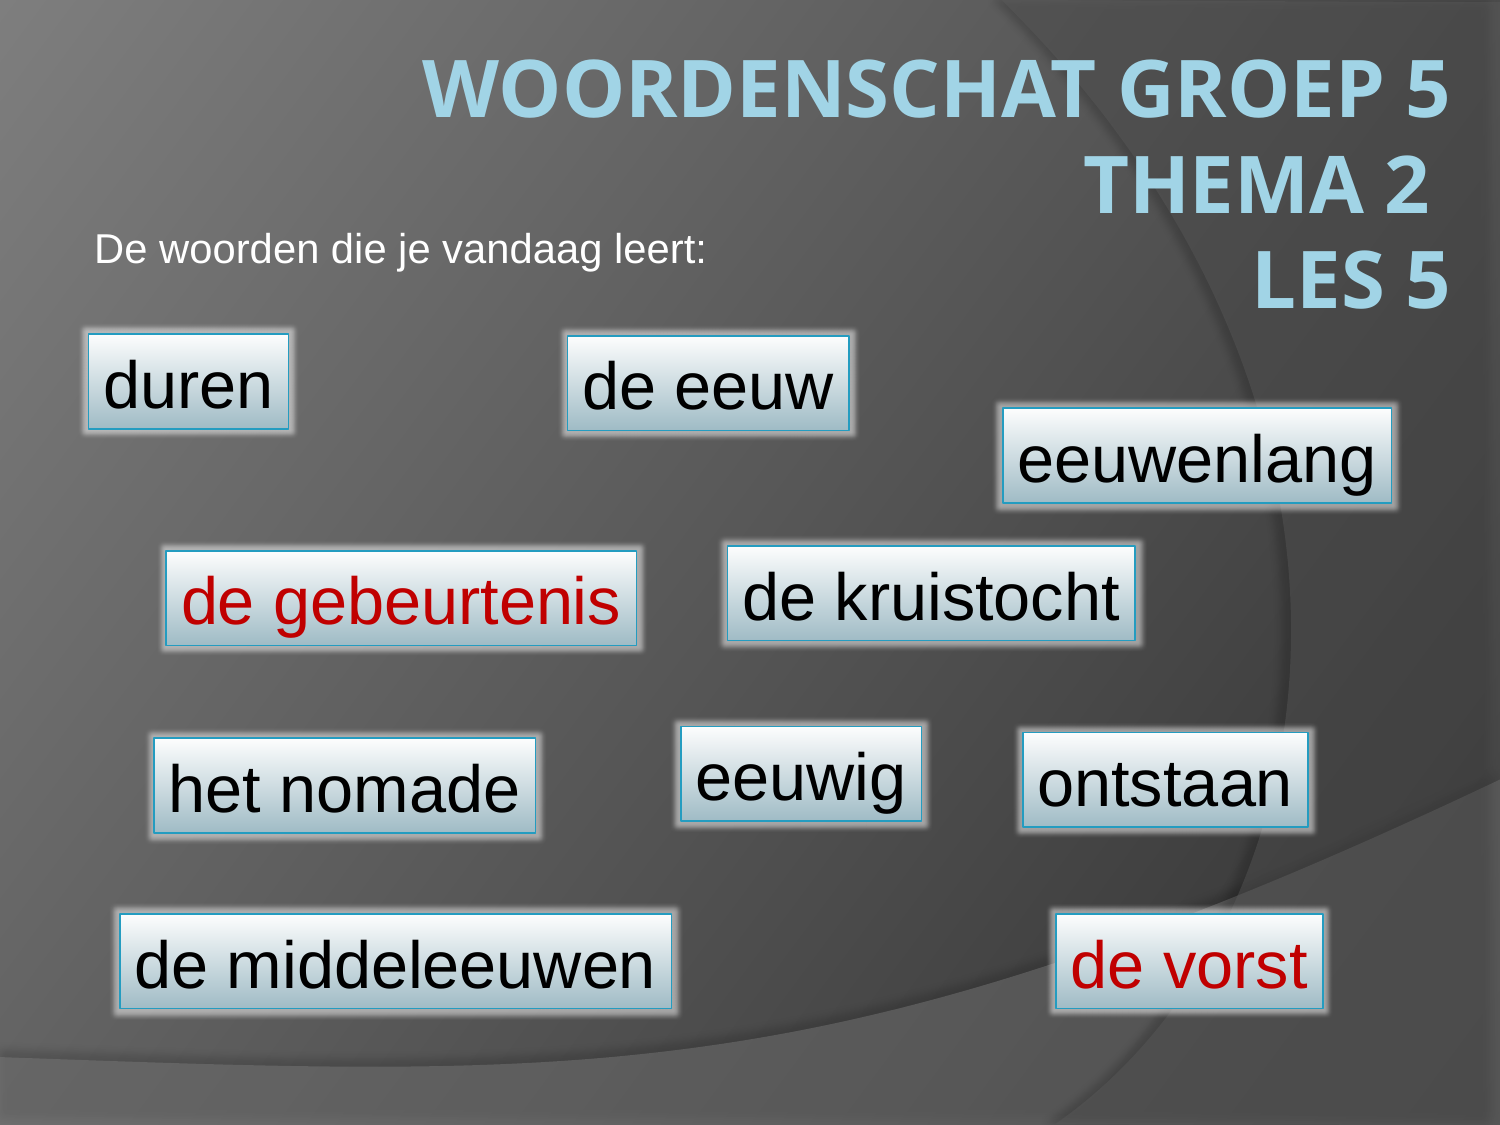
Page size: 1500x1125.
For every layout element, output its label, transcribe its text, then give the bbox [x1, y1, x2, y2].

text_box de middeleeuwen [119, 913, 672, 1009]
text_box de kruistocht [727, 545, 1136, 641]
text_box eeuwenlang [1002, 407, 1392, 504]
text_box de vorst [1055, 913, 1324, 1009]
text_box de gebeurtenis [165, 550, 637, 646]
text_box duren [88, 333, 289, 430]
text_box het nomade [153, 737, 536, 834]
subtitle De woorden die je vandaag leert: [64, 186, 715, 331]
text_box de eeuw [567, 335, 850, 431]
title Woordenschat groep 5 Thema 2 Les 5 [395, 30, 1459, 409]
text_box ontstaan [1022, 732, 1309, 828]
text_box eeuwig [680, 726, 922, 822]
